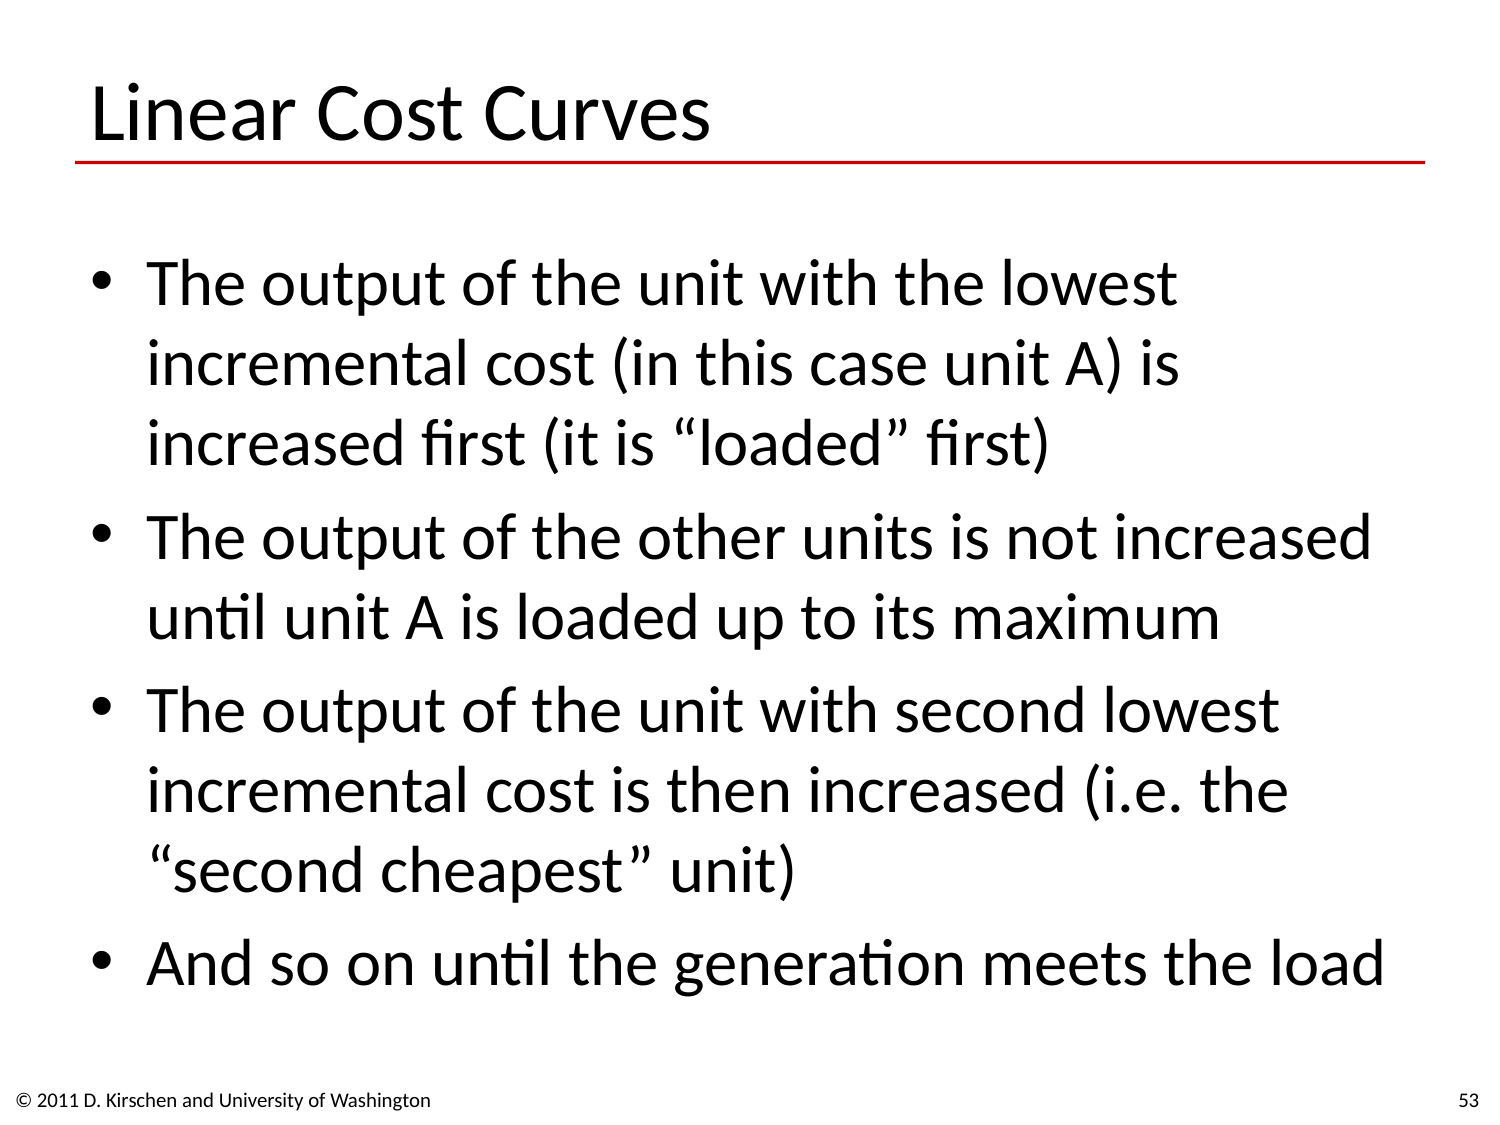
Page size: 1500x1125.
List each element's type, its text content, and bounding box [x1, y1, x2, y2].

slide_number 53 [1144, 1069, 1495, 1125]
title Linear Cost Curves [75, 19, 1425, 195]
slide_number © 2011 D. Kirschen and University of Washington [0, 1069, 491, 1125]
list The output of the unit with the lowest incremental cost (in this case unit A) is increased first (it is “loaded” first) The output of the other units is not increased until unit A is loaded up to its maximum The output of the unit with second lowest incremental cost is then increased (i.e. the “second cheapest” unit) And so on until the generation meets the load [75, 231, 1425, 1047]
